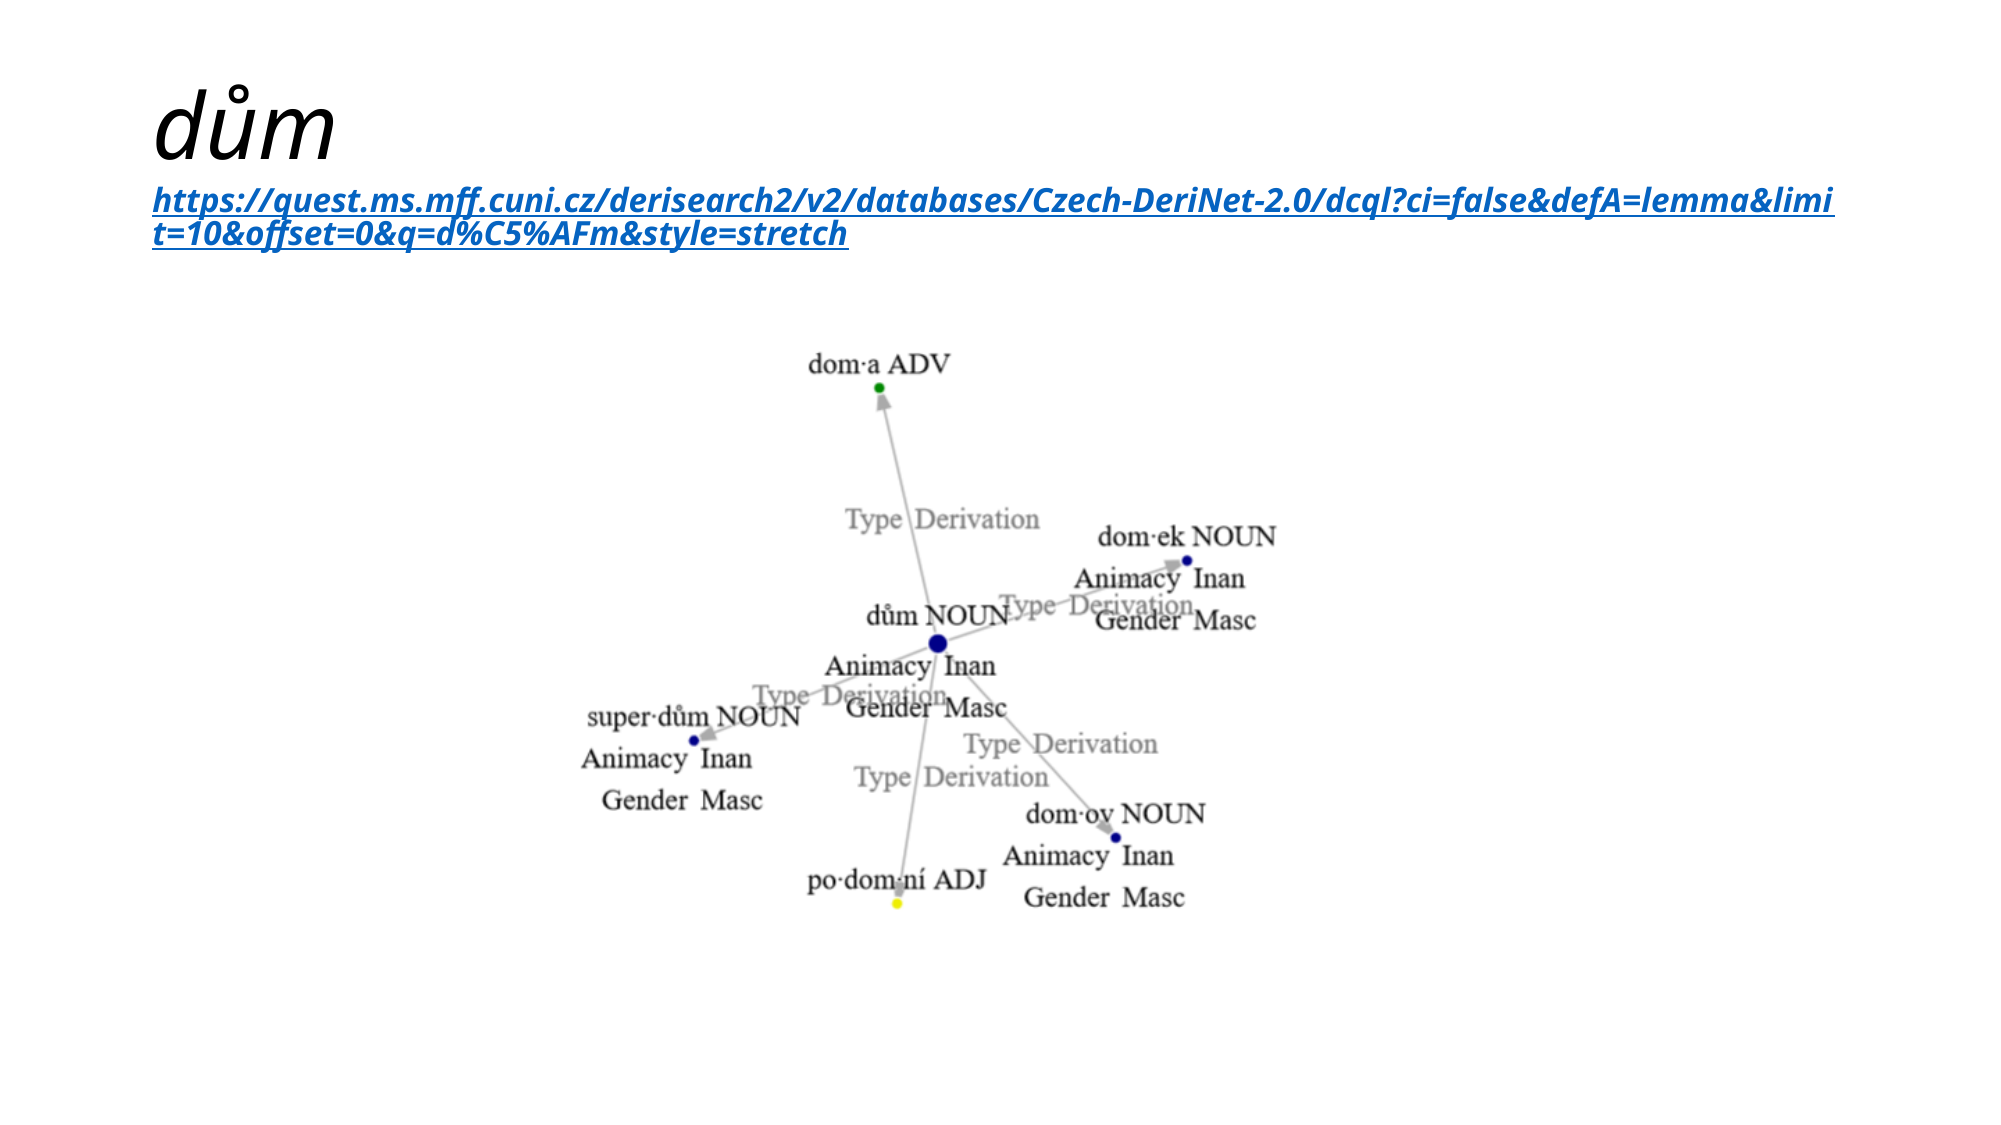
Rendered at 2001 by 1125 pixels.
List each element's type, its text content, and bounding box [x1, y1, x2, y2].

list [538, 299, 1462, 1014]
title dům https://quest.ms.mff.cuni.cz/derisearch2/v2/databases/Czech-DeriNet-2.0/dcql?ci=false&defA=lemma&limit=10&offset=0&q=d%C5%AFm&style=stretch [137, 59, 1863, 278]
